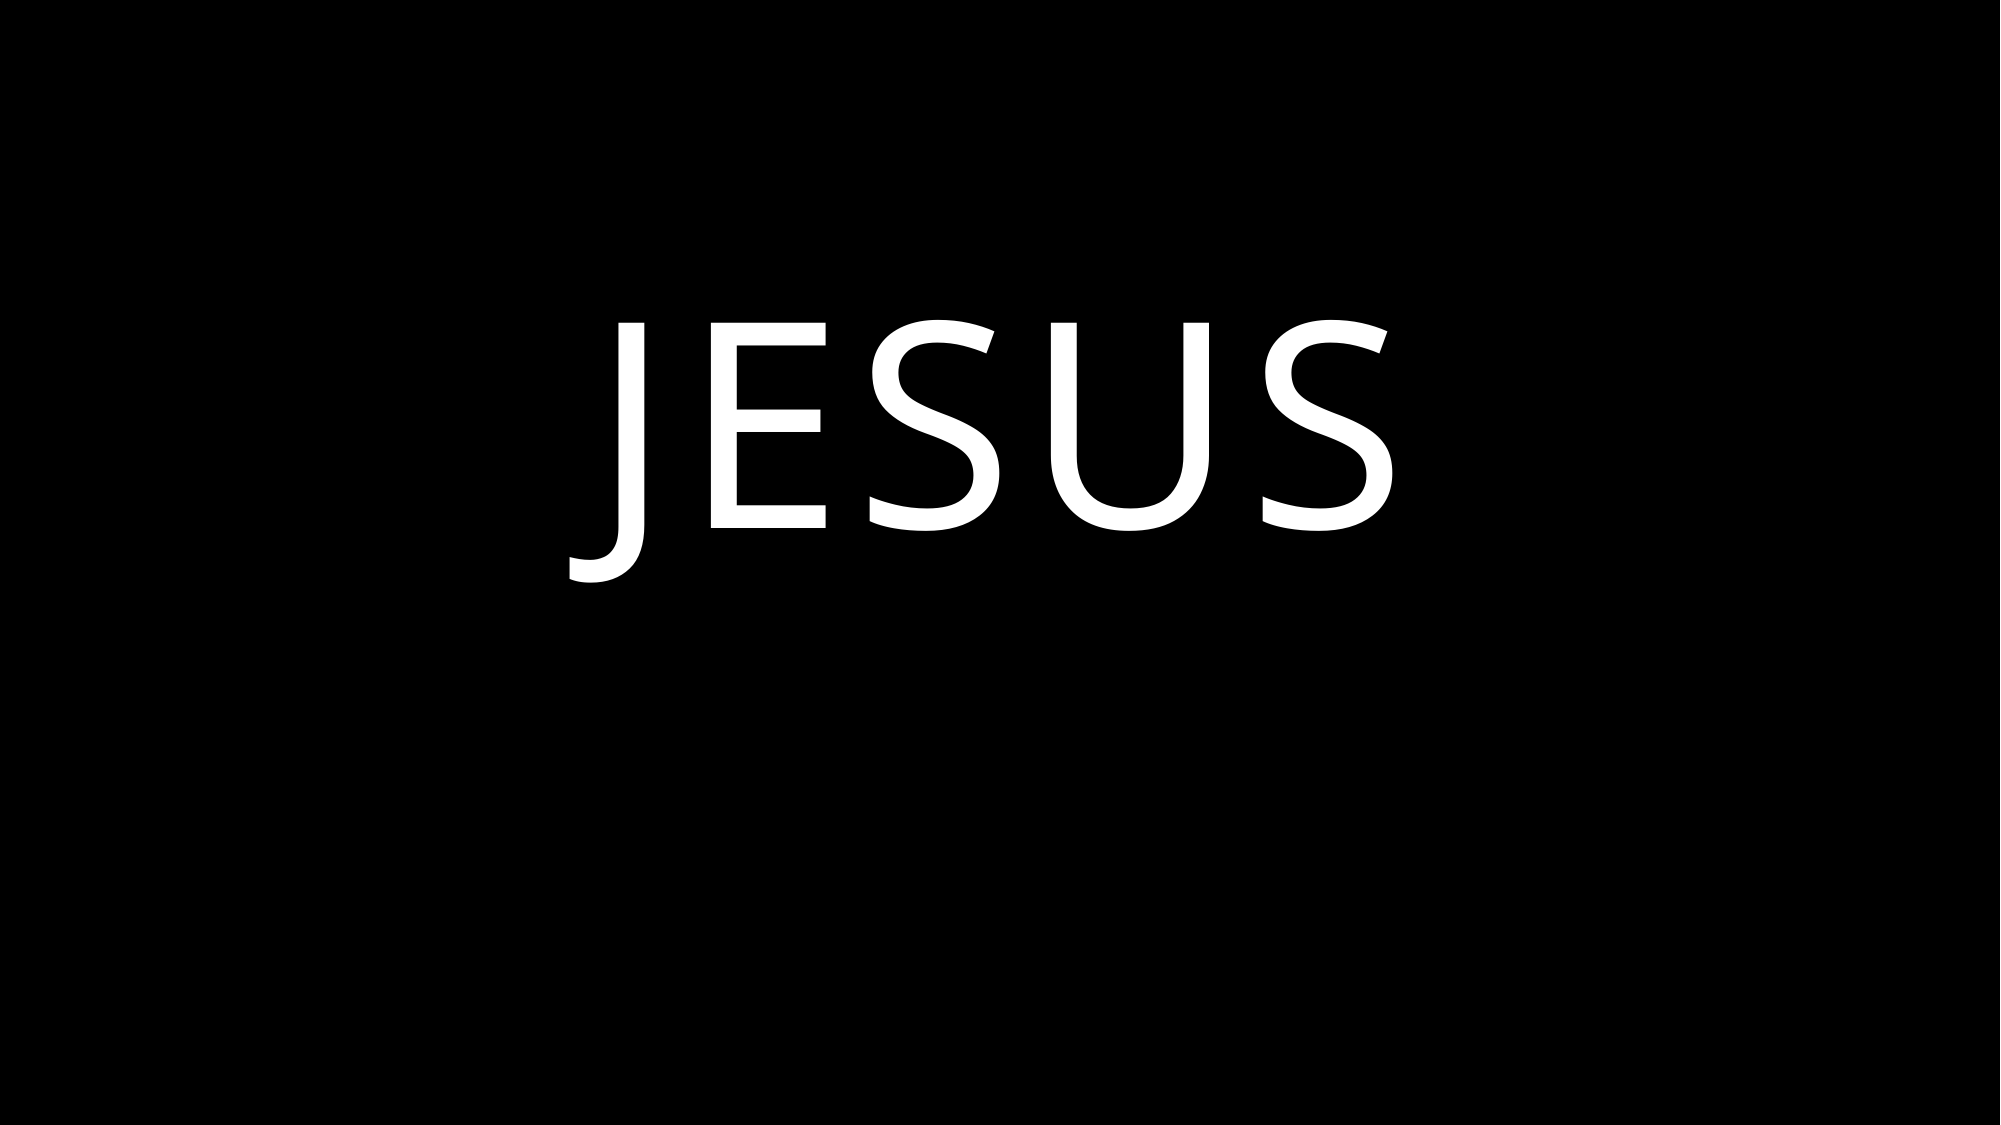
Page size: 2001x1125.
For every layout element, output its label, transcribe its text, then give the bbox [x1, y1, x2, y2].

text_box JESUS [578, 233, 1422, 594]
